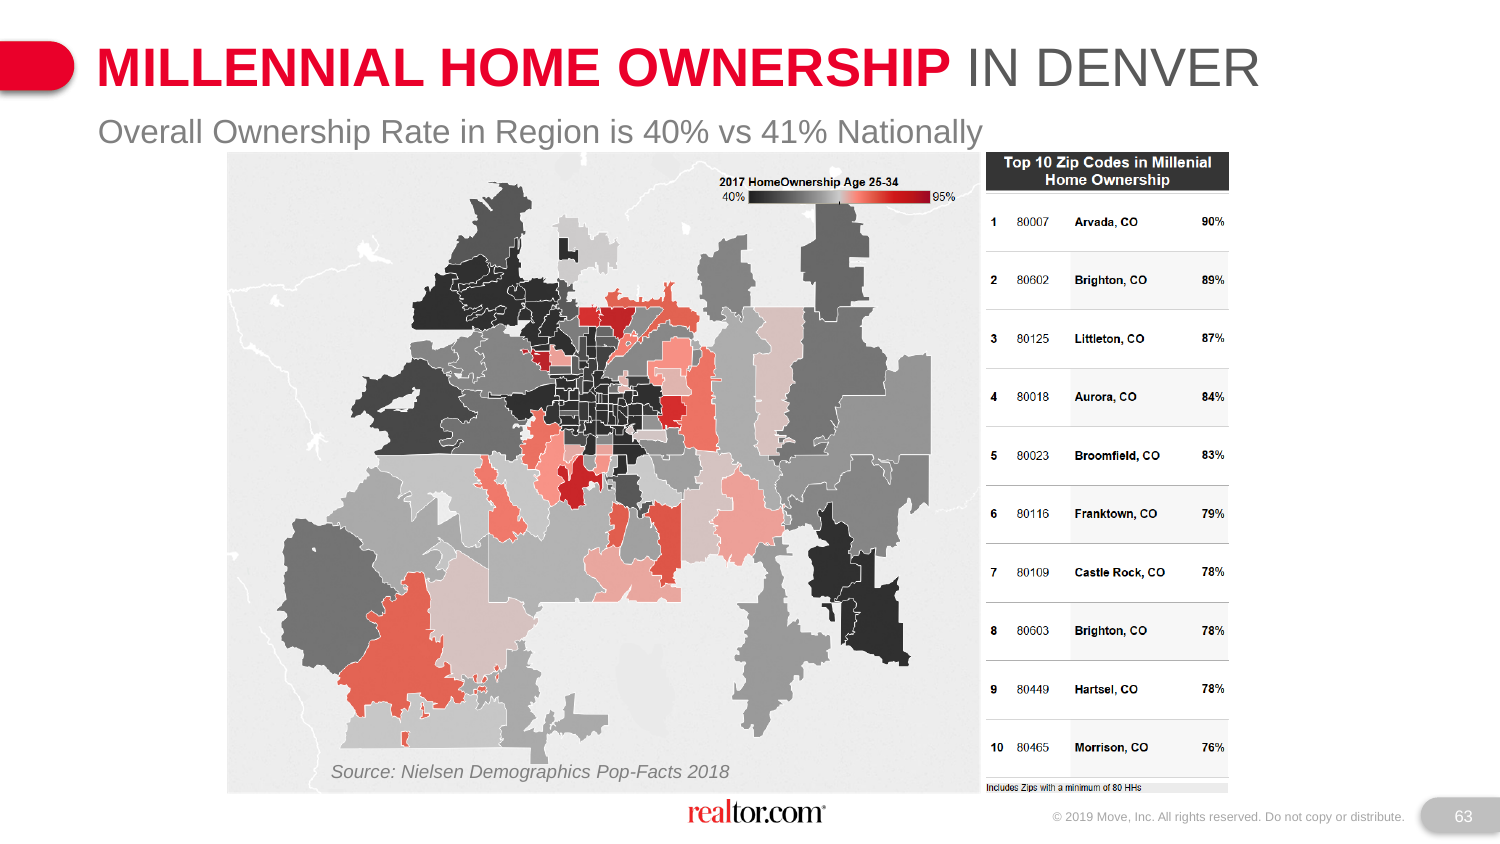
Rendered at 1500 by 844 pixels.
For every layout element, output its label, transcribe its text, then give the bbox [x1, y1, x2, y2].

picture [221, 145, 1237, 823]
slide_number 63 [1434, 798, 1493, 832]
list Millennial Home ownership In Denver [82, 24, 1436, 117]
list Overall Ownership Rate in Region is 40% vs 41% Nationally [83, 102, 1436, 167]
